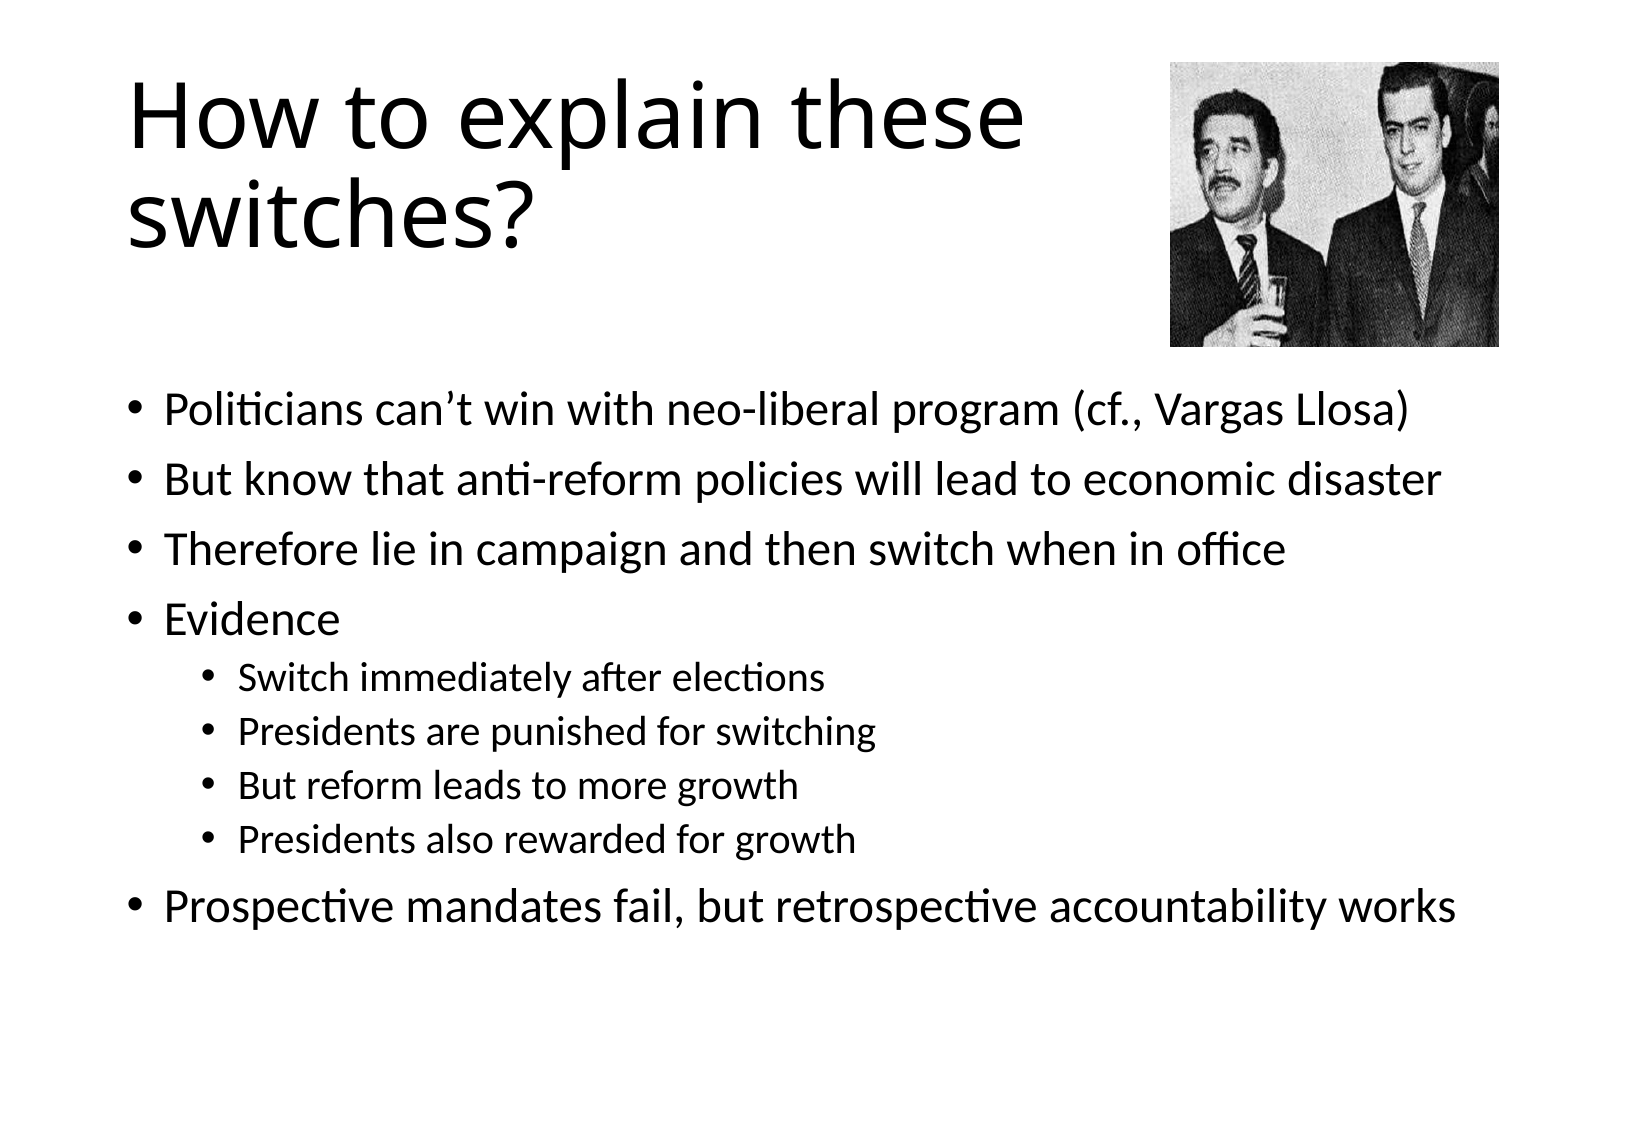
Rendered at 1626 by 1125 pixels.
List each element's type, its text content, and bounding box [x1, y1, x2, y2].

list Politicians can’t win with neo-liberal program (cf., Vargas Llosa) But know that anti-reform policies will lead to economic disaster Therefore lie in campaign and then switch when in office Evidence Switch immediately after elections Presidents are punished for switching But reform leads to more growth Presidents also rewarded for growth Prospective mandates fail, but retrospective accountability works [111, 299, 1514, 1014]
title How to explain these switches? [111, 59, 1195, 278]
picture [1170, 62, 1499, 347]
